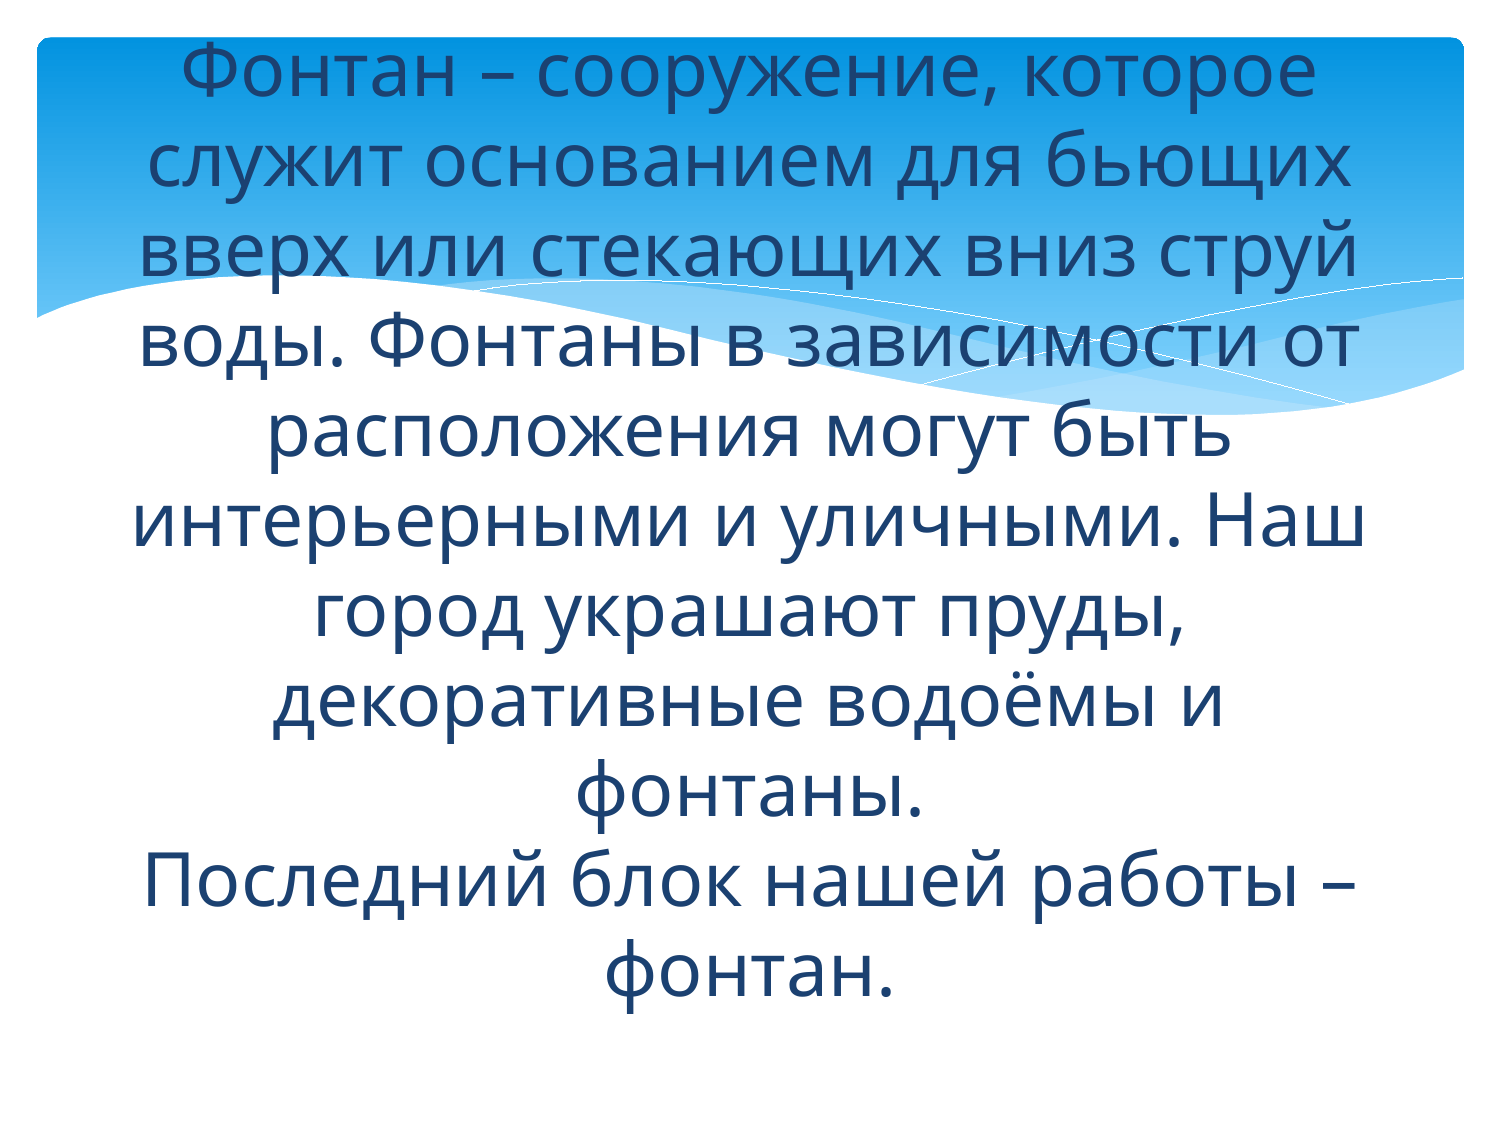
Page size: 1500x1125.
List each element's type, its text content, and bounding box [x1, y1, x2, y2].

title Фонтан – сооружение, которое служит основанием для бьющих вверх или стекающих вниз струй воды. Фонтаны в зависимости от расположения могут быть интерьерными и уличными. Наш город украшают пруды, декоративные водоёмы и фонтаны. Последний блок нашей работы – фонтан. [75, 45, 1425, 988]
